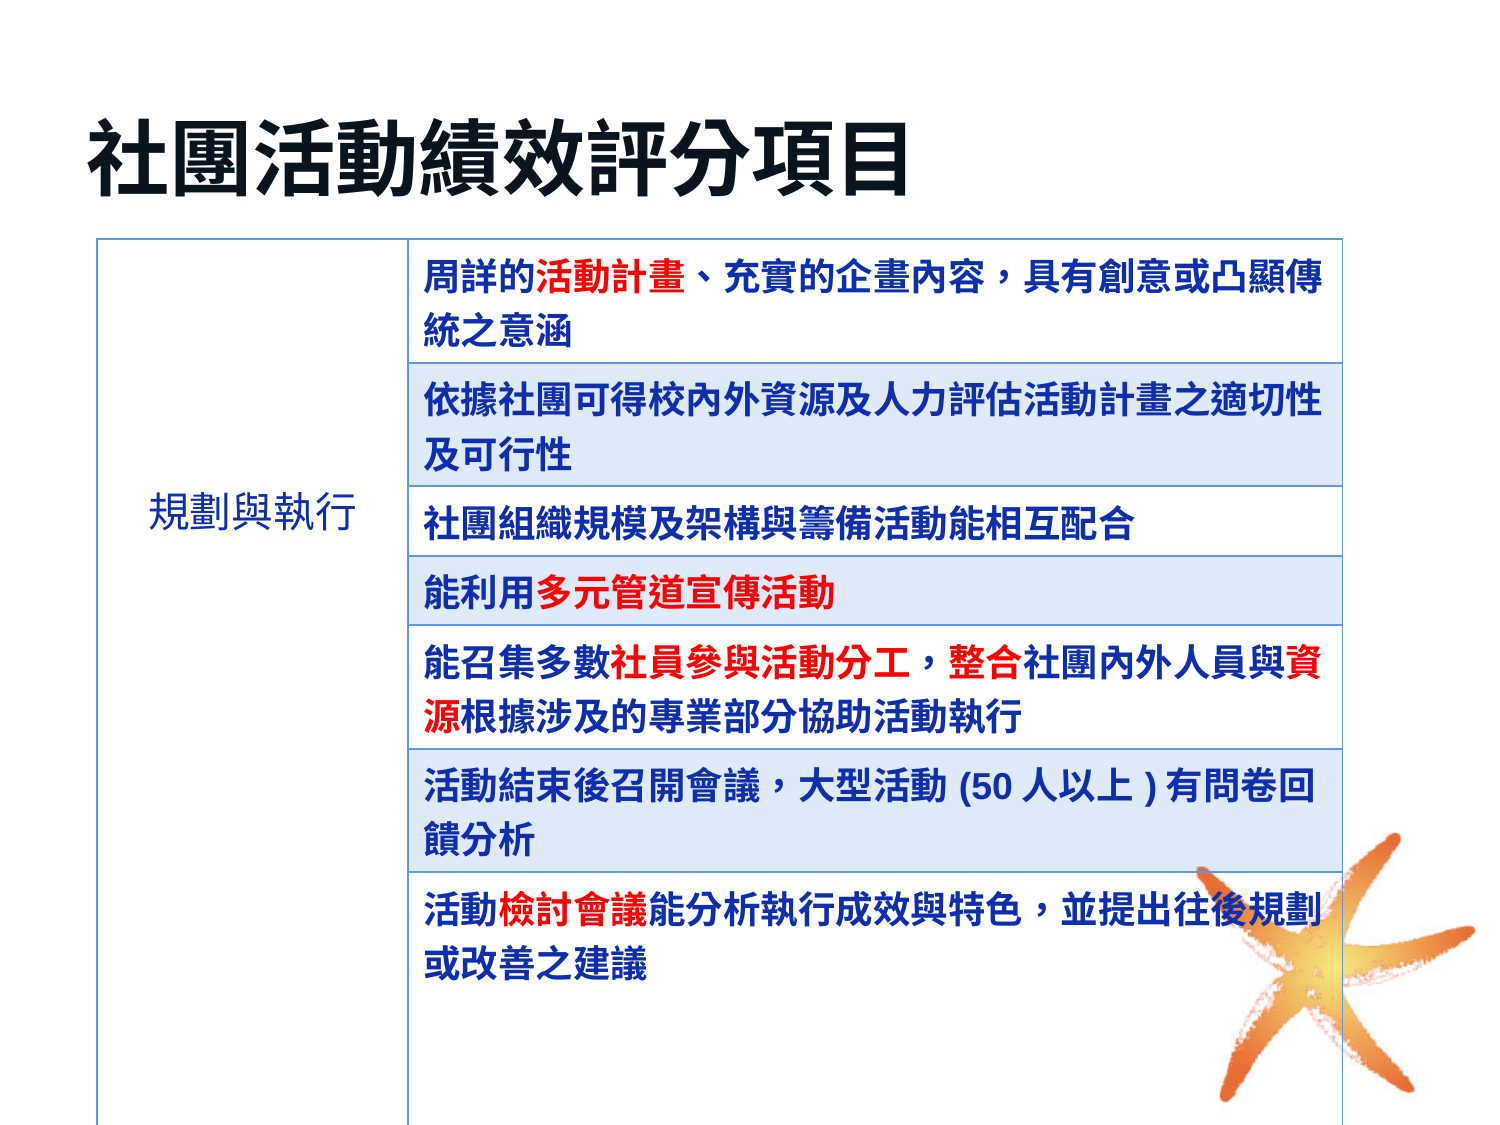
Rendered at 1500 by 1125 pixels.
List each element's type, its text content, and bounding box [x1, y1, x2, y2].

table_cell 活動結束後召開會議，大型活動(50人以上)有問卷回饋分析 [409, 750, 1342, 871]
table_header 規劃與執行 [98, 240, 407, 1125]
table_header 周詳的活動計畫、充實的企畫內容，具有創意或凸顯傳統之意涵 [409, 240, 1342, 362]
table_cell 活動檢討會議能分析執行成效與特色，並提出往後規劃或改善之建議 [409, 873, 1342, 1125]
picture [0, 0, 1500, 1125]
table_cell 依據社團可得校內外資源及人力評估活動計畫之適切性及可行性 [409, 364, 1342, 485]
title 社團活動績效評分項目 [71, 51, 1422, 261]
table_cell 能利用多元管道宣傳活動 [409, 557, 1342, 624]
table_cell 社團組織規模及架構與籌備活動能相互配合 [409, 487, 1342, 555]
table_cell 能召集多數社員參與活動分工，整合社團內外人員與資源根據涉及的專業部分協助活動執行 [409, 626, 1342, 748]
